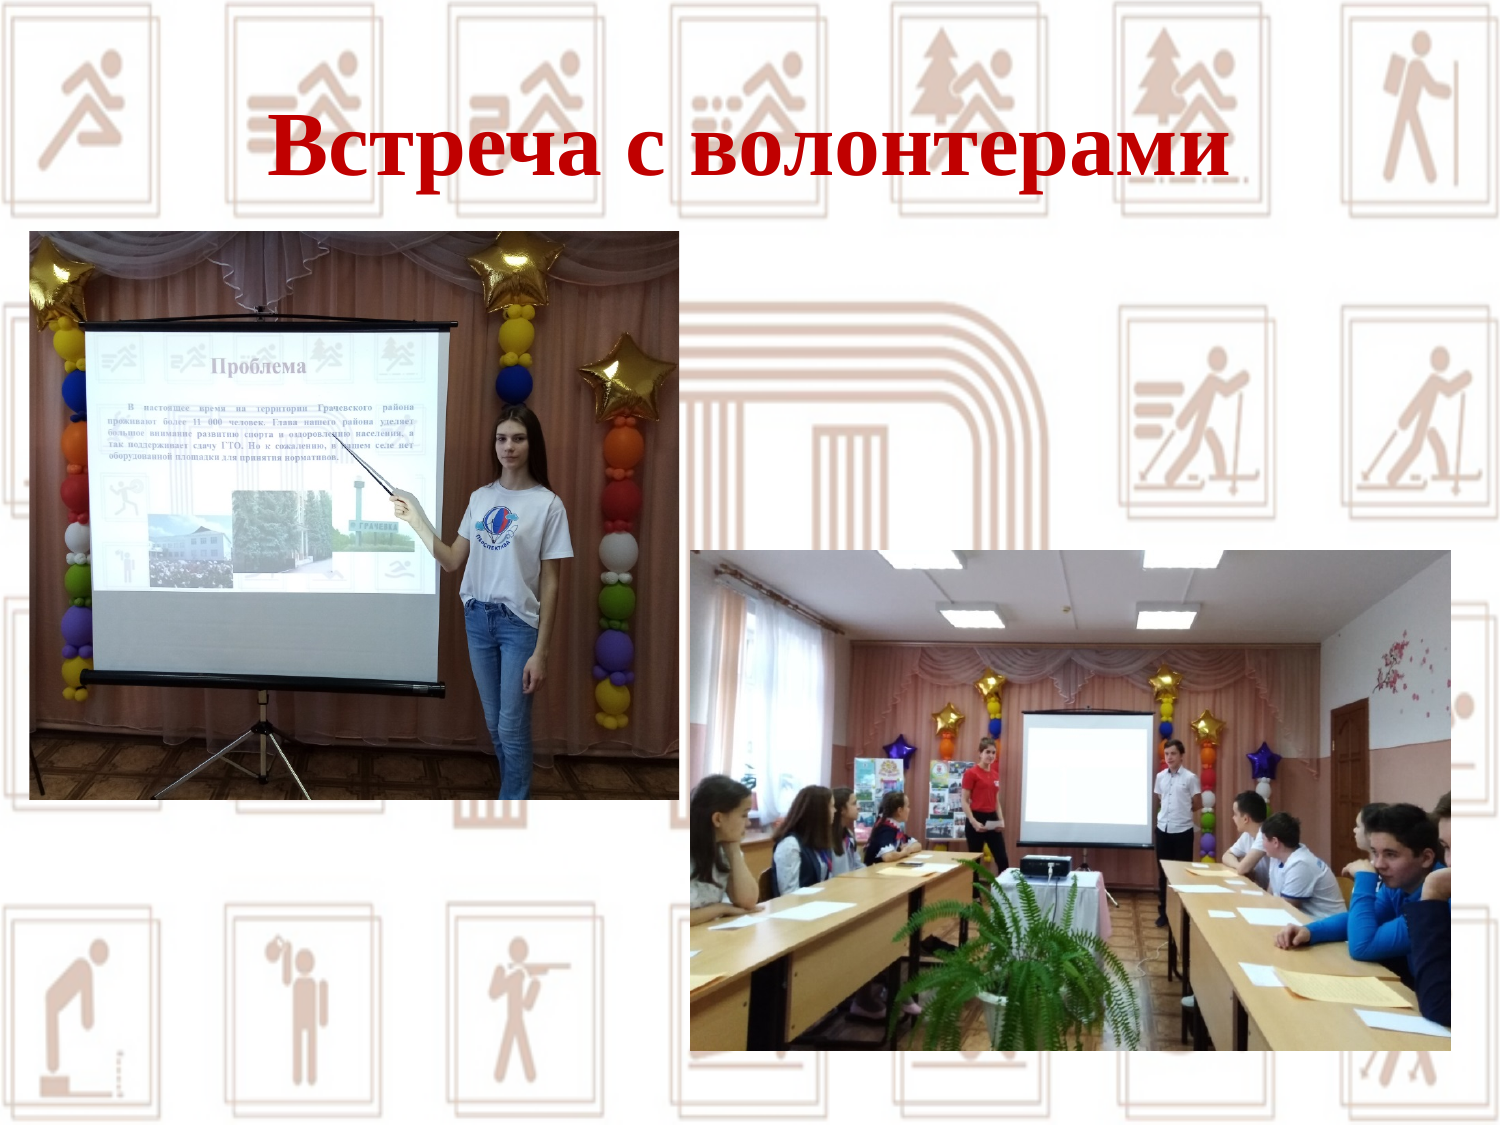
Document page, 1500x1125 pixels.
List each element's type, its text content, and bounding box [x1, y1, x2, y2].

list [690, 550, 1451, 1052]
title Встреча с волонтерами [74, 44, 1426, 233]
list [29, 231, 680, 800]
